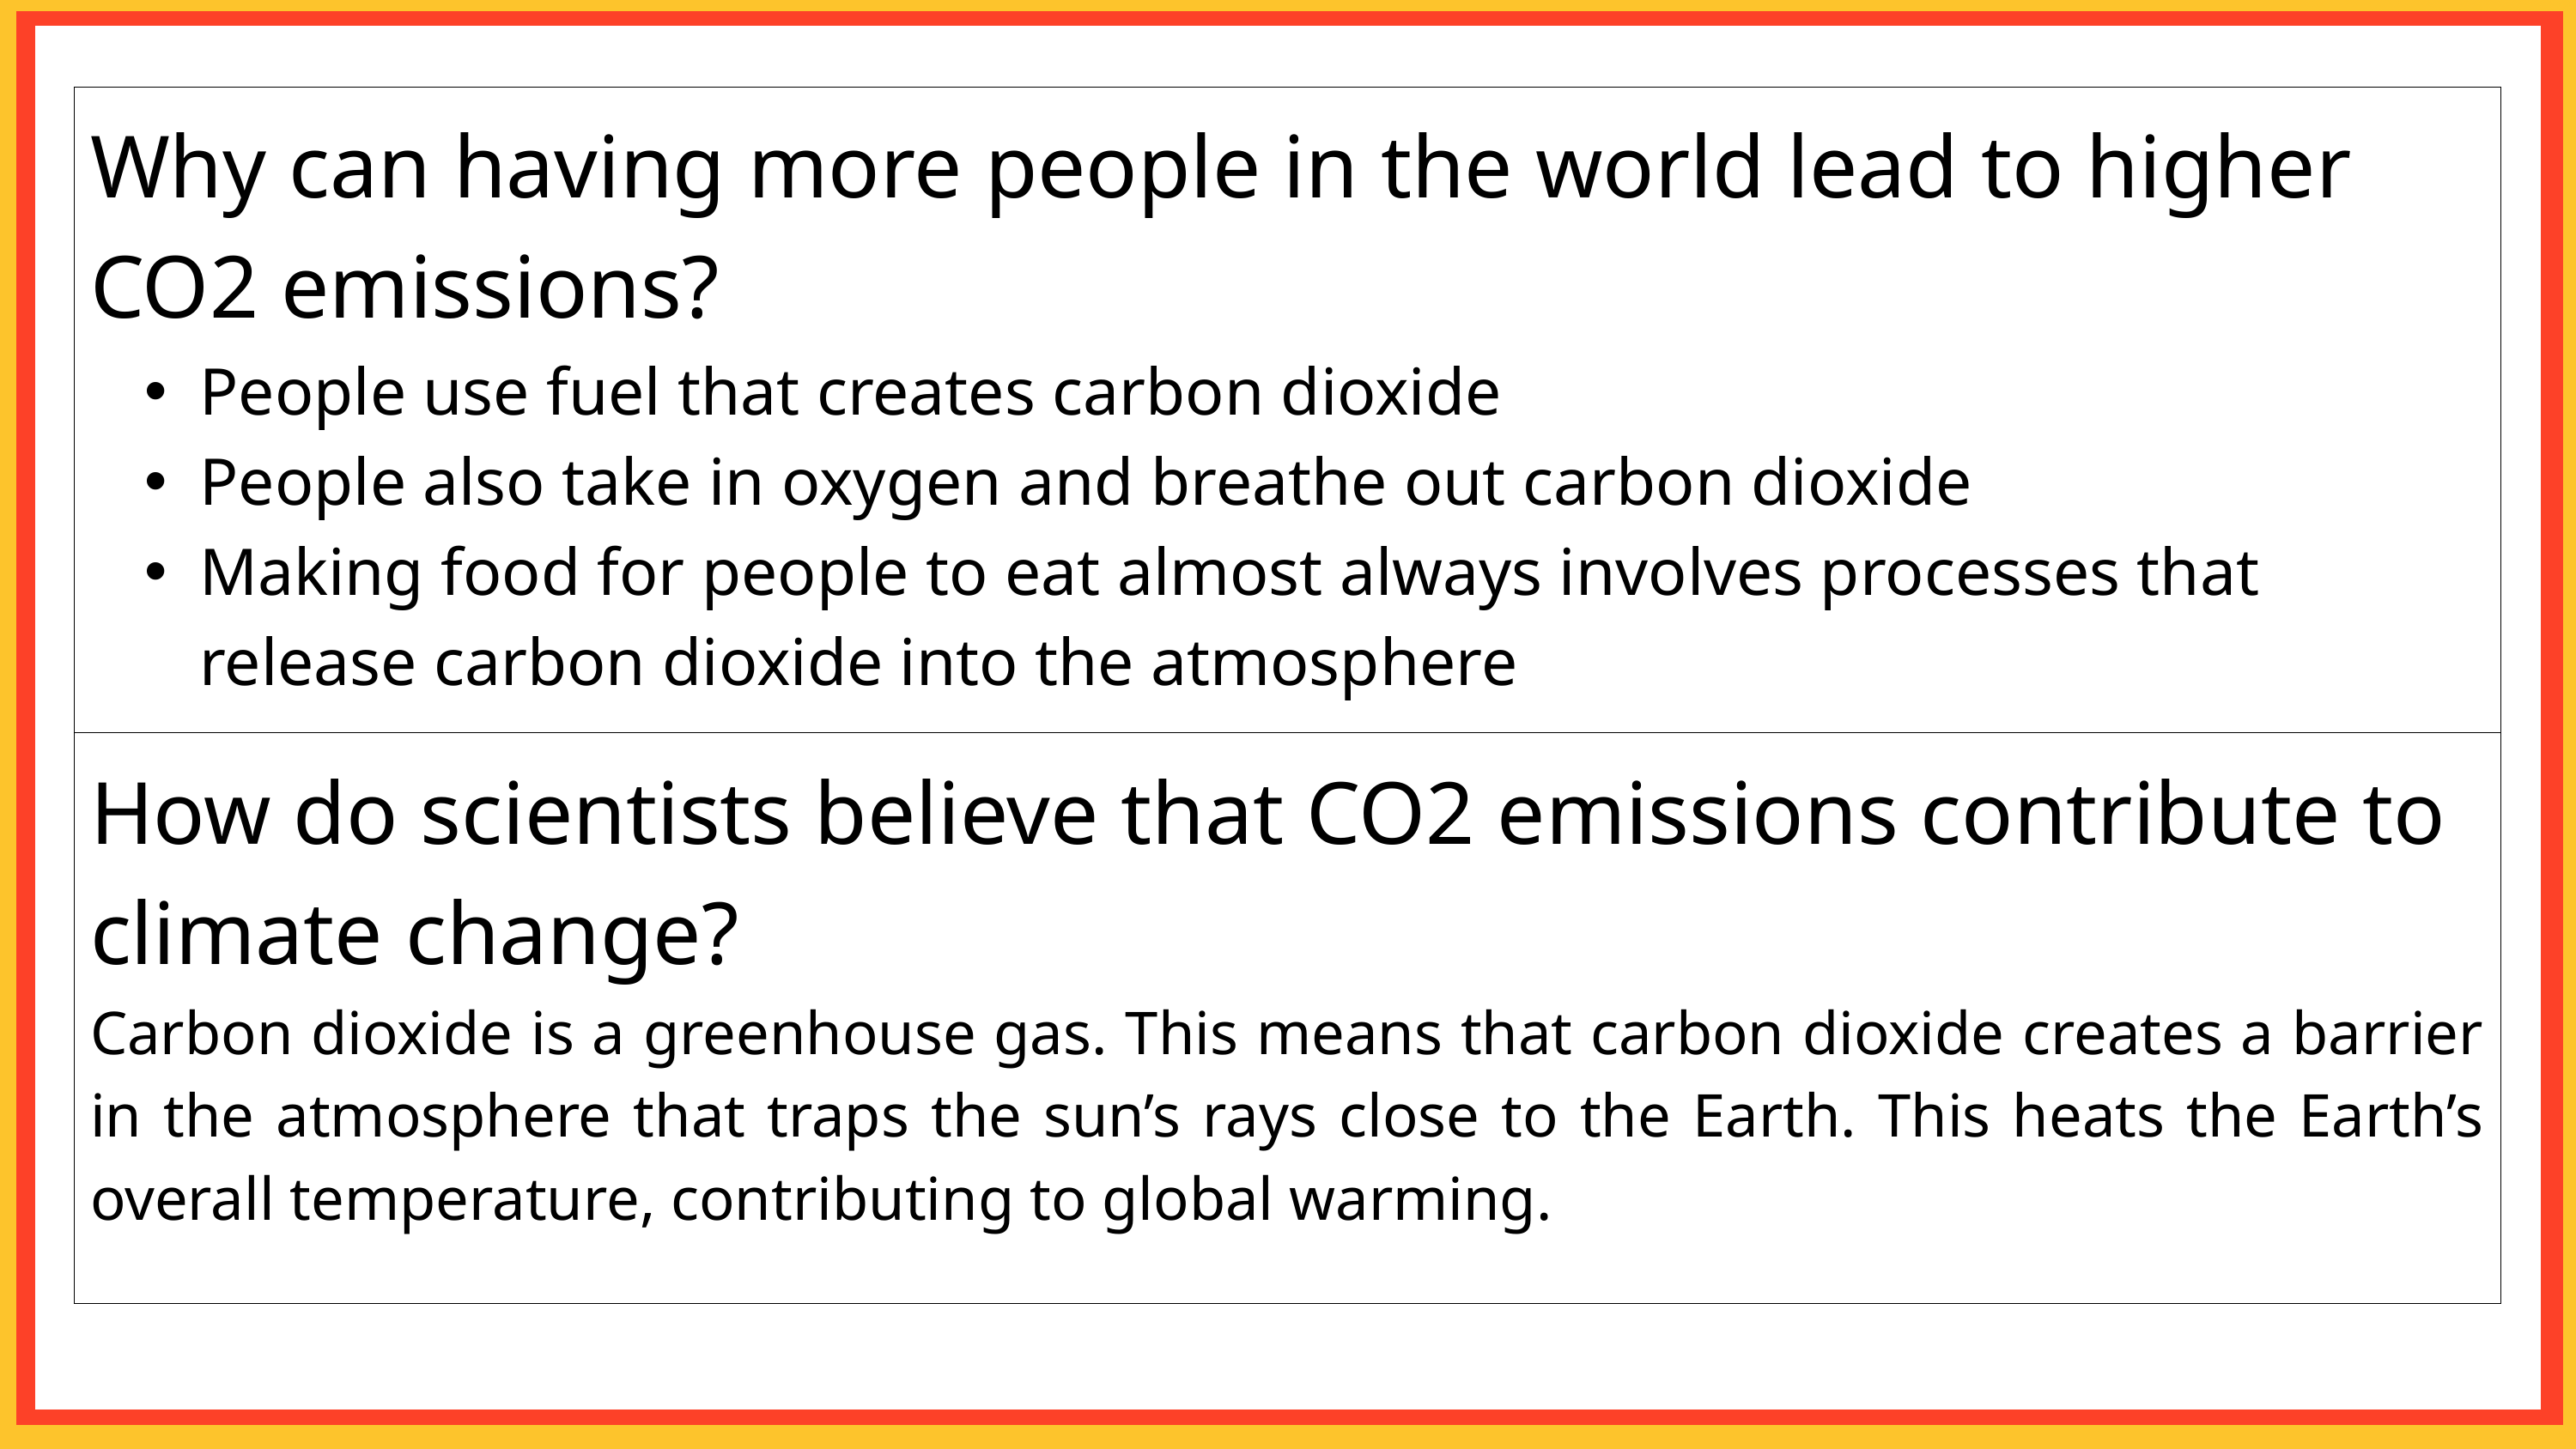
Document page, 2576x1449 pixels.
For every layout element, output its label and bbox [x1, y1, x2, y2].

text_box [15, 10, 2564, 1426]
text_box [34, 26, 2541, 1410]
